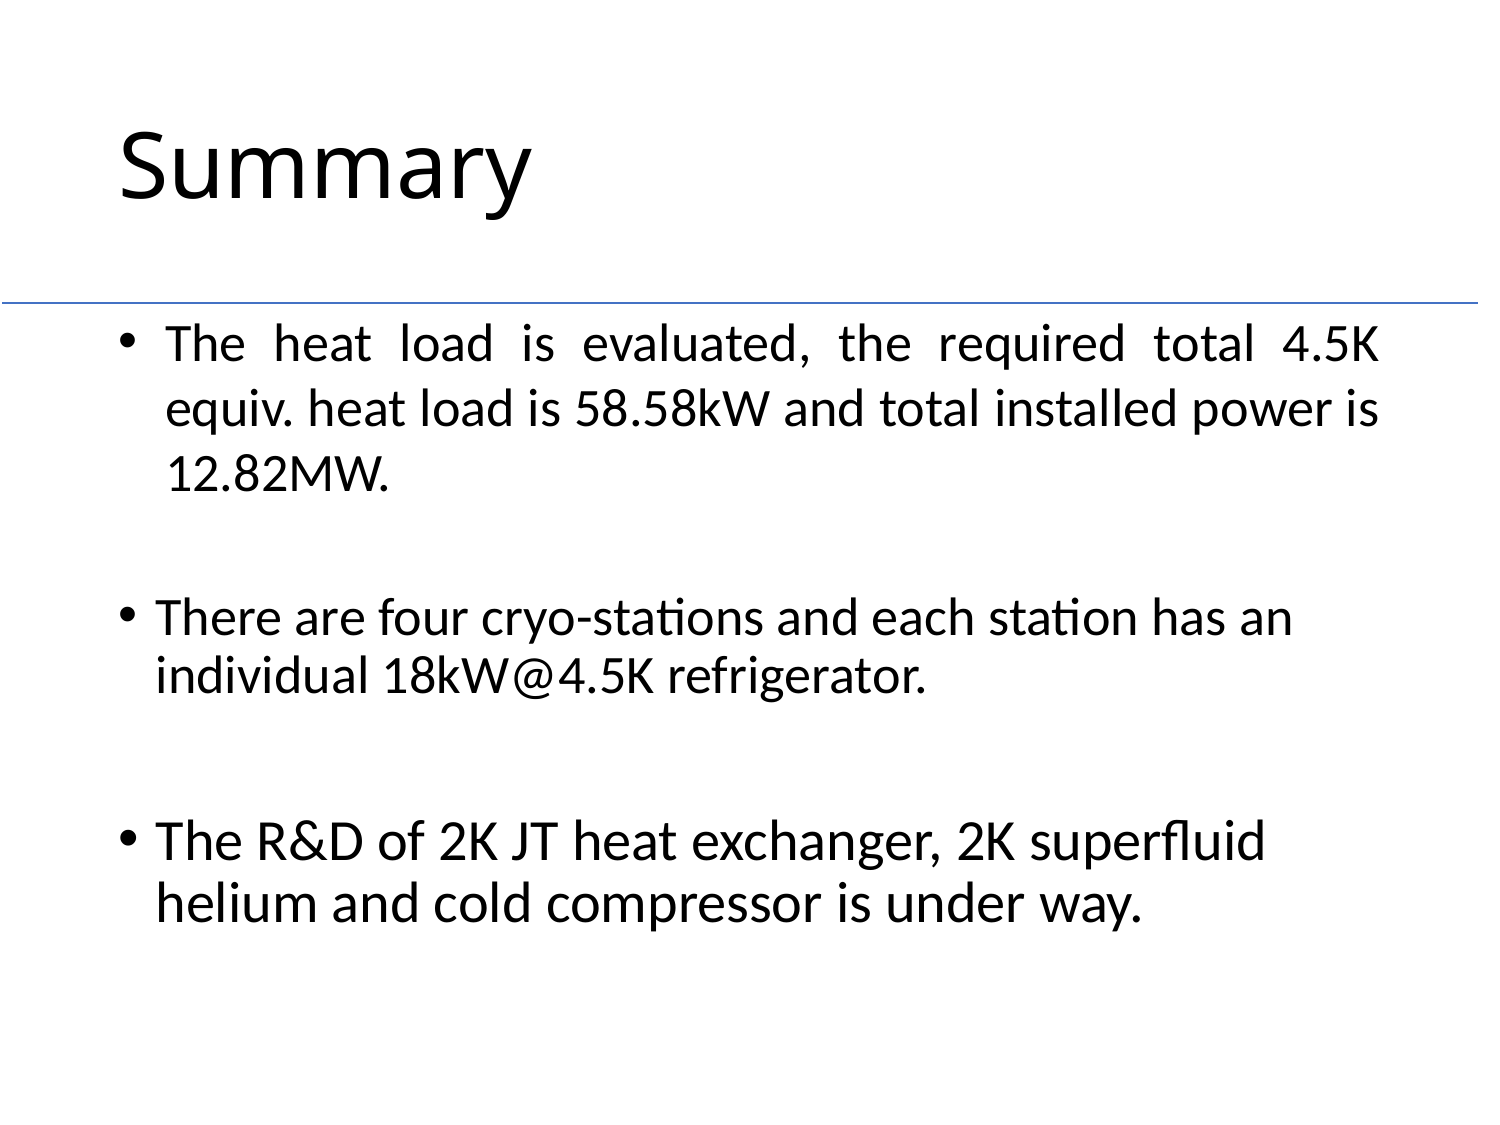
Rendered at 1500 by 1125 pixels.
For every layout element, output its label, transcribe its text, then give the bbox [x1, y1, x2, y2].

list The heat load is evaluated, the required total 4.5K equiv. heat load is 58.58kW and total installed power is 12.82MW. There are four cryo-stations and each station has an individual 18kW@4.5K refrigerator. The R&D of 2K JT heat exchanger, 2K superfluid helium and cold compressor is under way. [103, 307, 1397, 1014]
text_box [0, 299, 1481, 307]
title Summary [103, 59, 1397, 278]
